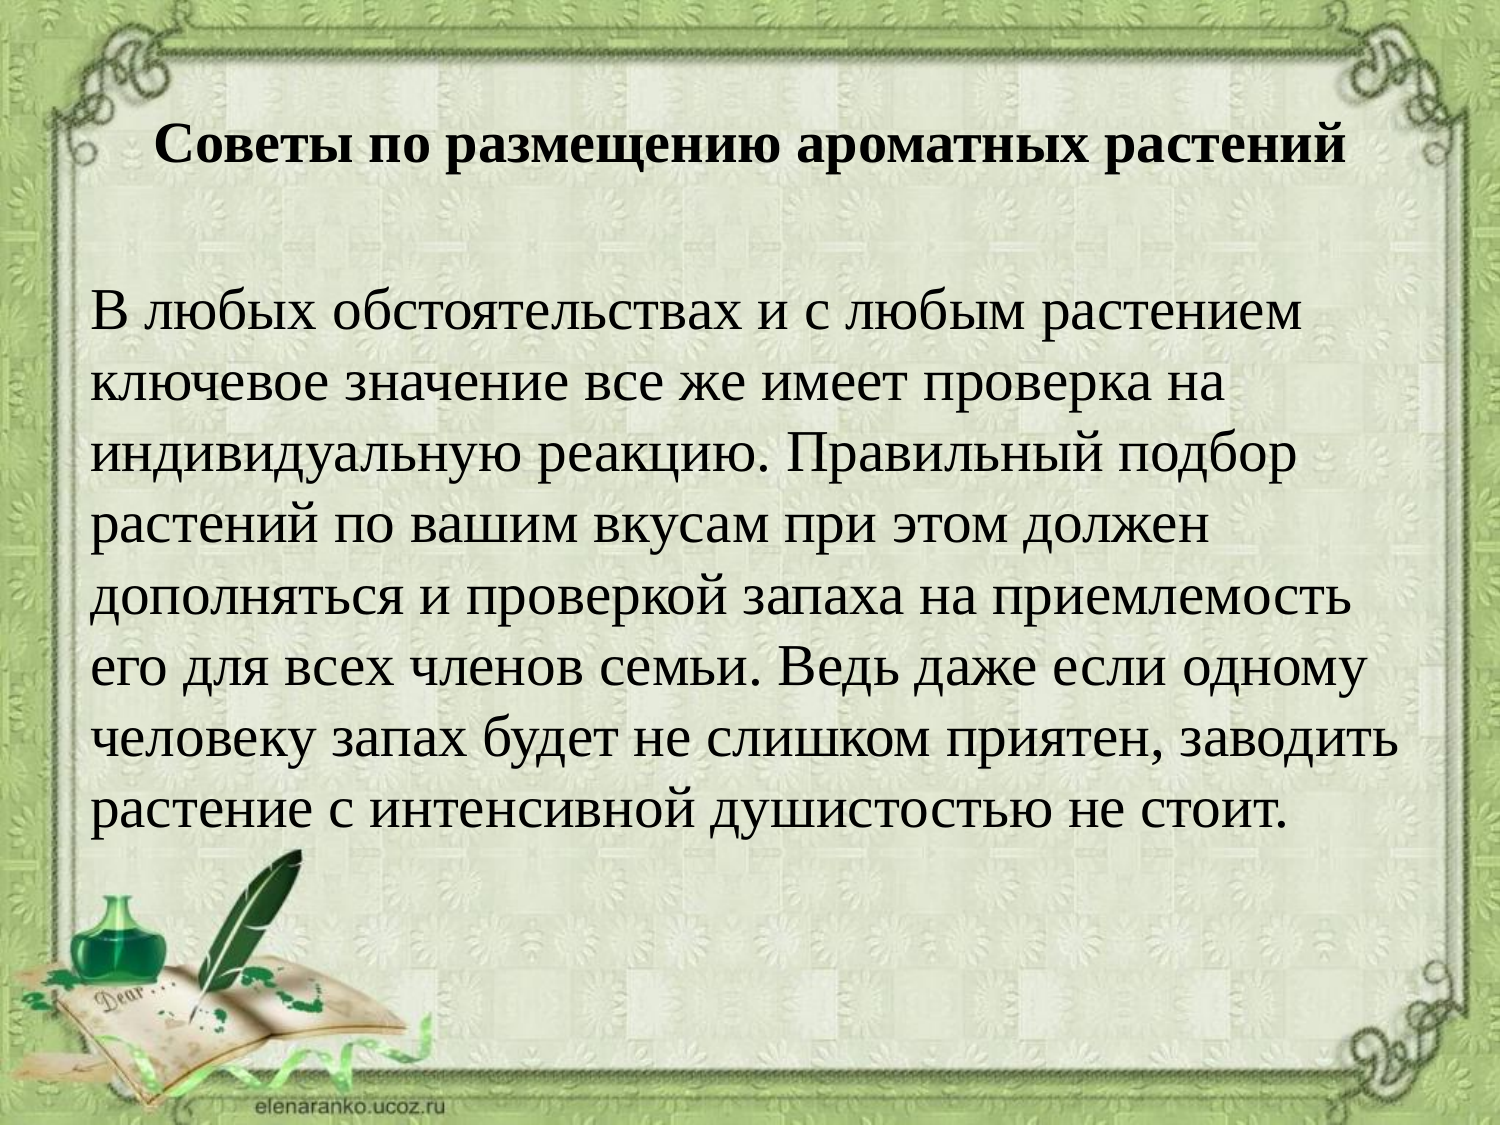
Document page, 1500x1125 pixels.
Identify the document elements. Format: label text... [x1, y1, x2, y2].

list В любых обстоятельствах и с любым растением ключевое значение все же имеет проверка на индивидуальную реакцию. Правильный подбор растений по вашим вкусам при этом должен дополняться и проверкой запаха на приемлемость его для всех членов семьи. Ведь даже если одному человеку запах будет не слишком приятен, заводить растение с интенсивной душистостью не стоит. [75, 262, 1425, 1005]
picture [0, 0, 1500, 1125]
title Советы по размещению ароматных растений [75, 45, 1425, 233]
